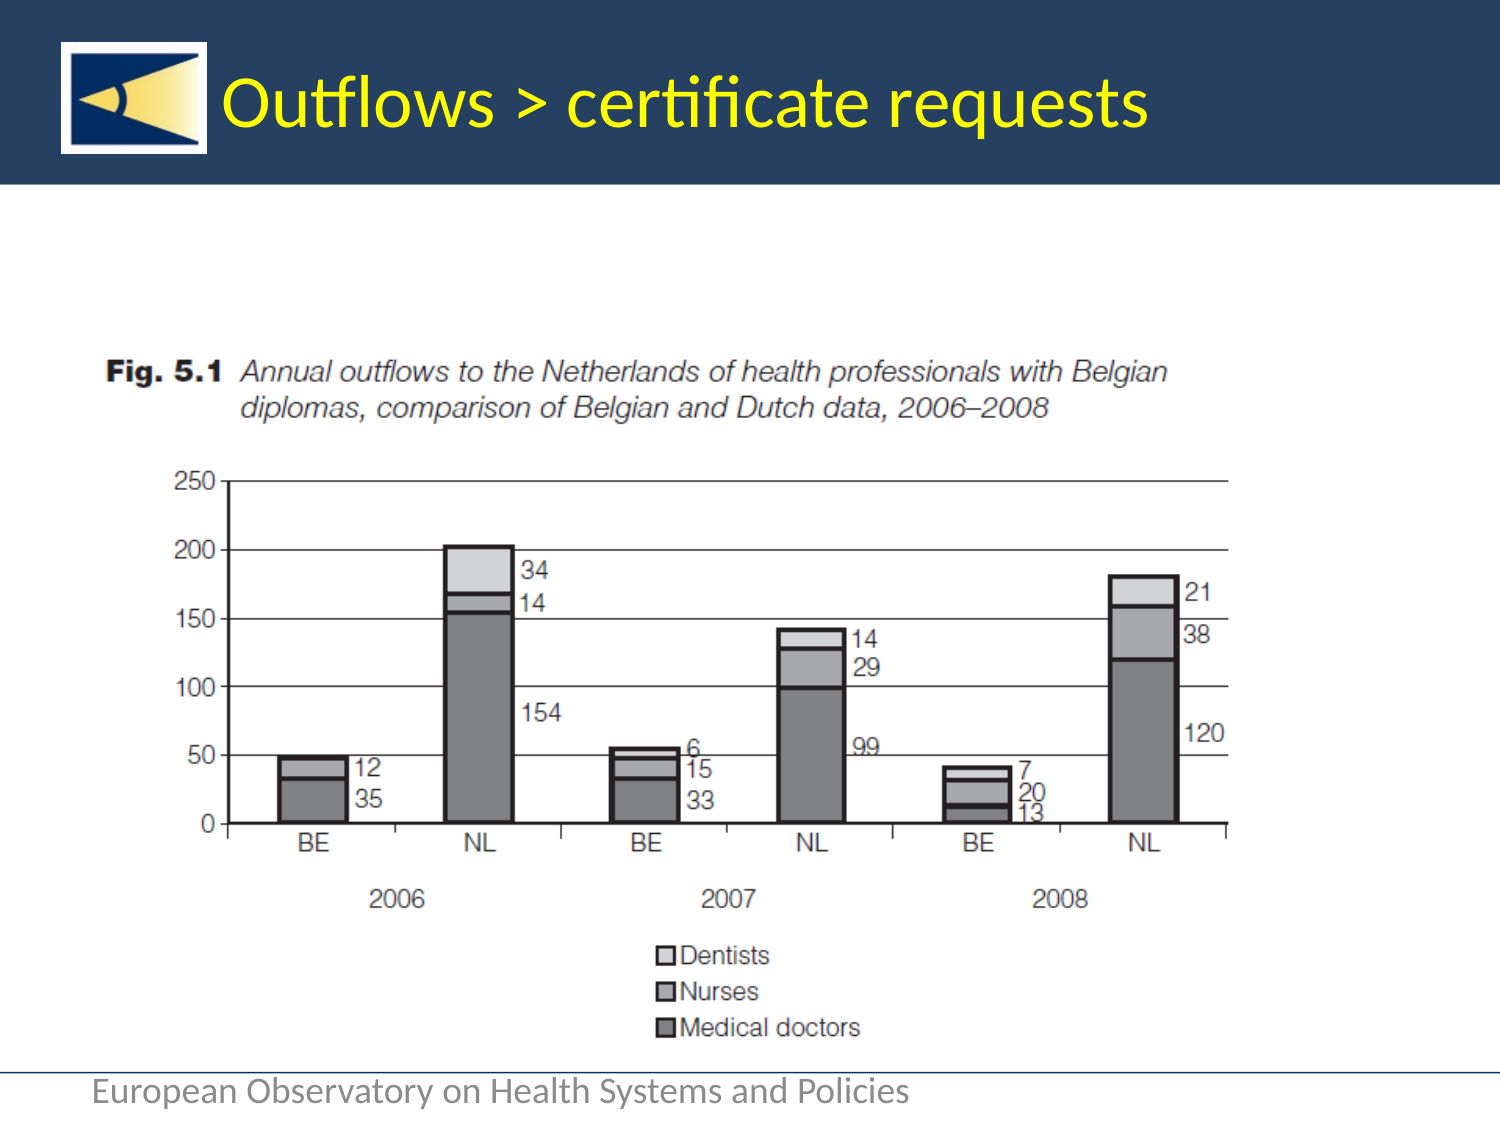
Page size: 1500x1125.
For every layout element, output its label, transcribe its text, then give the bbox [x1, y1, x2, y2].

picture [99, 349, 1360, 1071]
title Outflows > certificate requests [206, 45, 1471, 149]
picture [61, 42, 207, 154]
